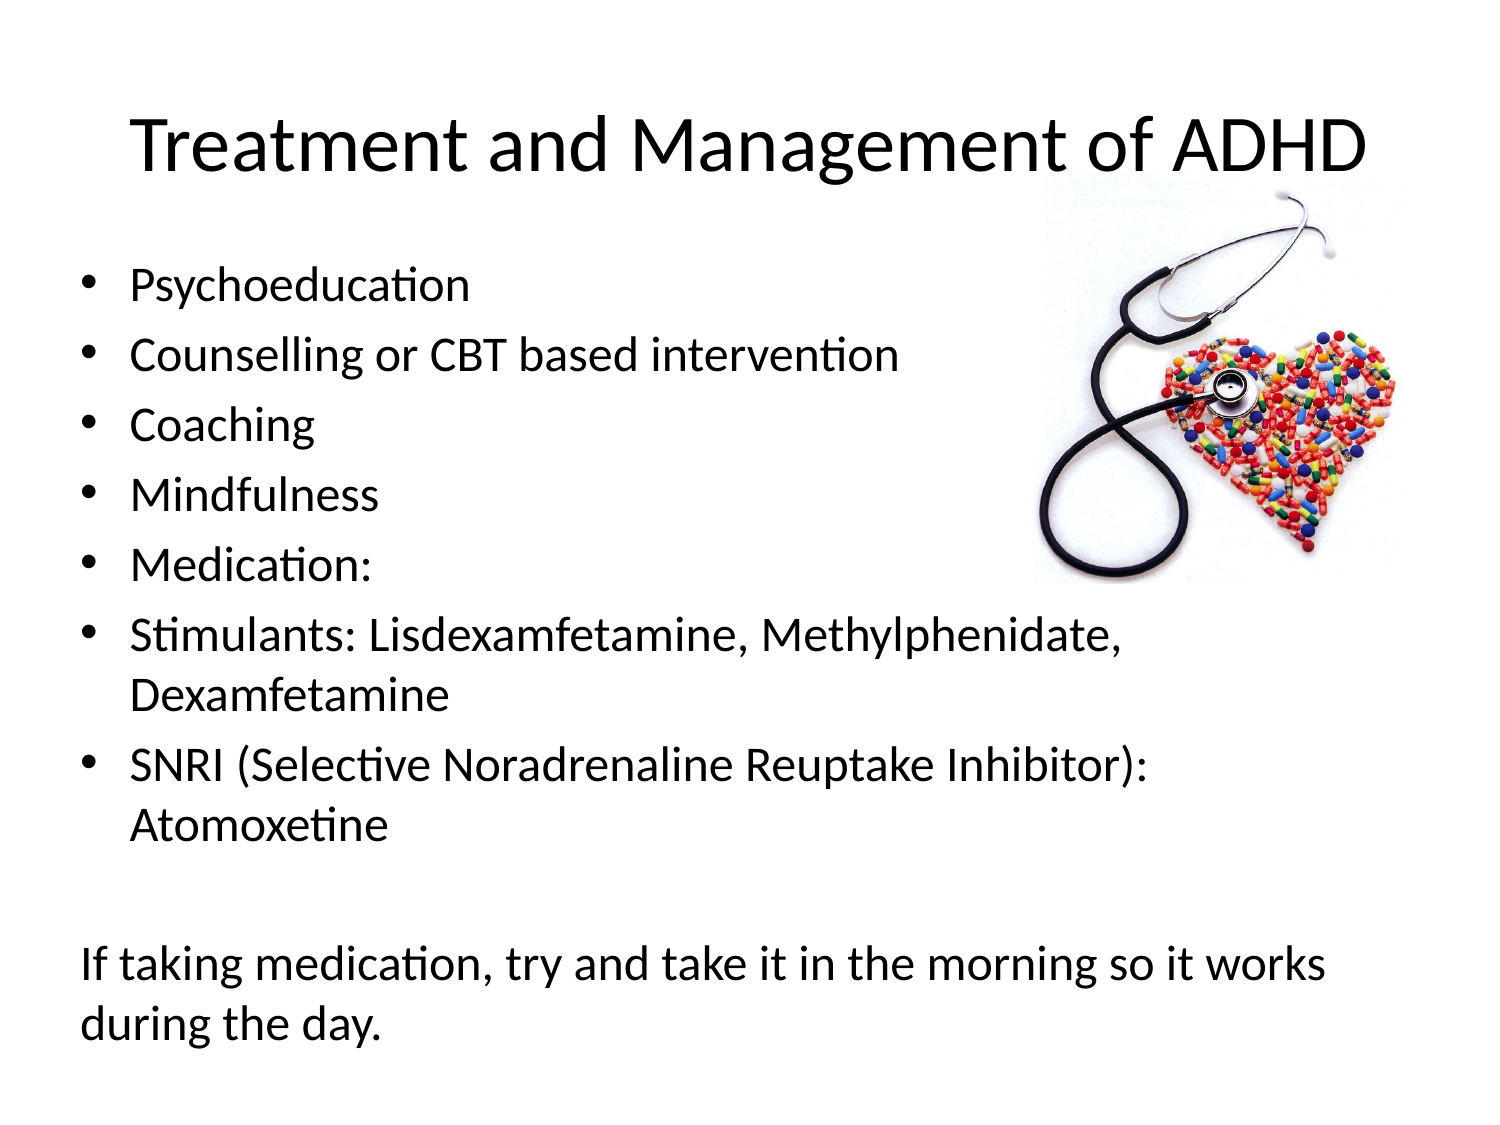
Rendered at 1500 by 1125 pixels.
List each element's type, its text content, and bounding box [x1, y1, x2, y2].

list Psychoeducation Counselling or CBT based intervention Coaching Mindfulness Medication: Stimulants: Lisdexamfetamine, Methylphenidate, Dexamfetamine SNRI (Selective Noradrenaline Reuptake Inhibitor): Atomoxetine If taking medication, try and take it in the morning so it works during the day. [64, 243, 1343, 1066]
title Treatment and Management of ADHD [75, 45, 1425, 233]
picture [1021, 172, 1407, 584]
